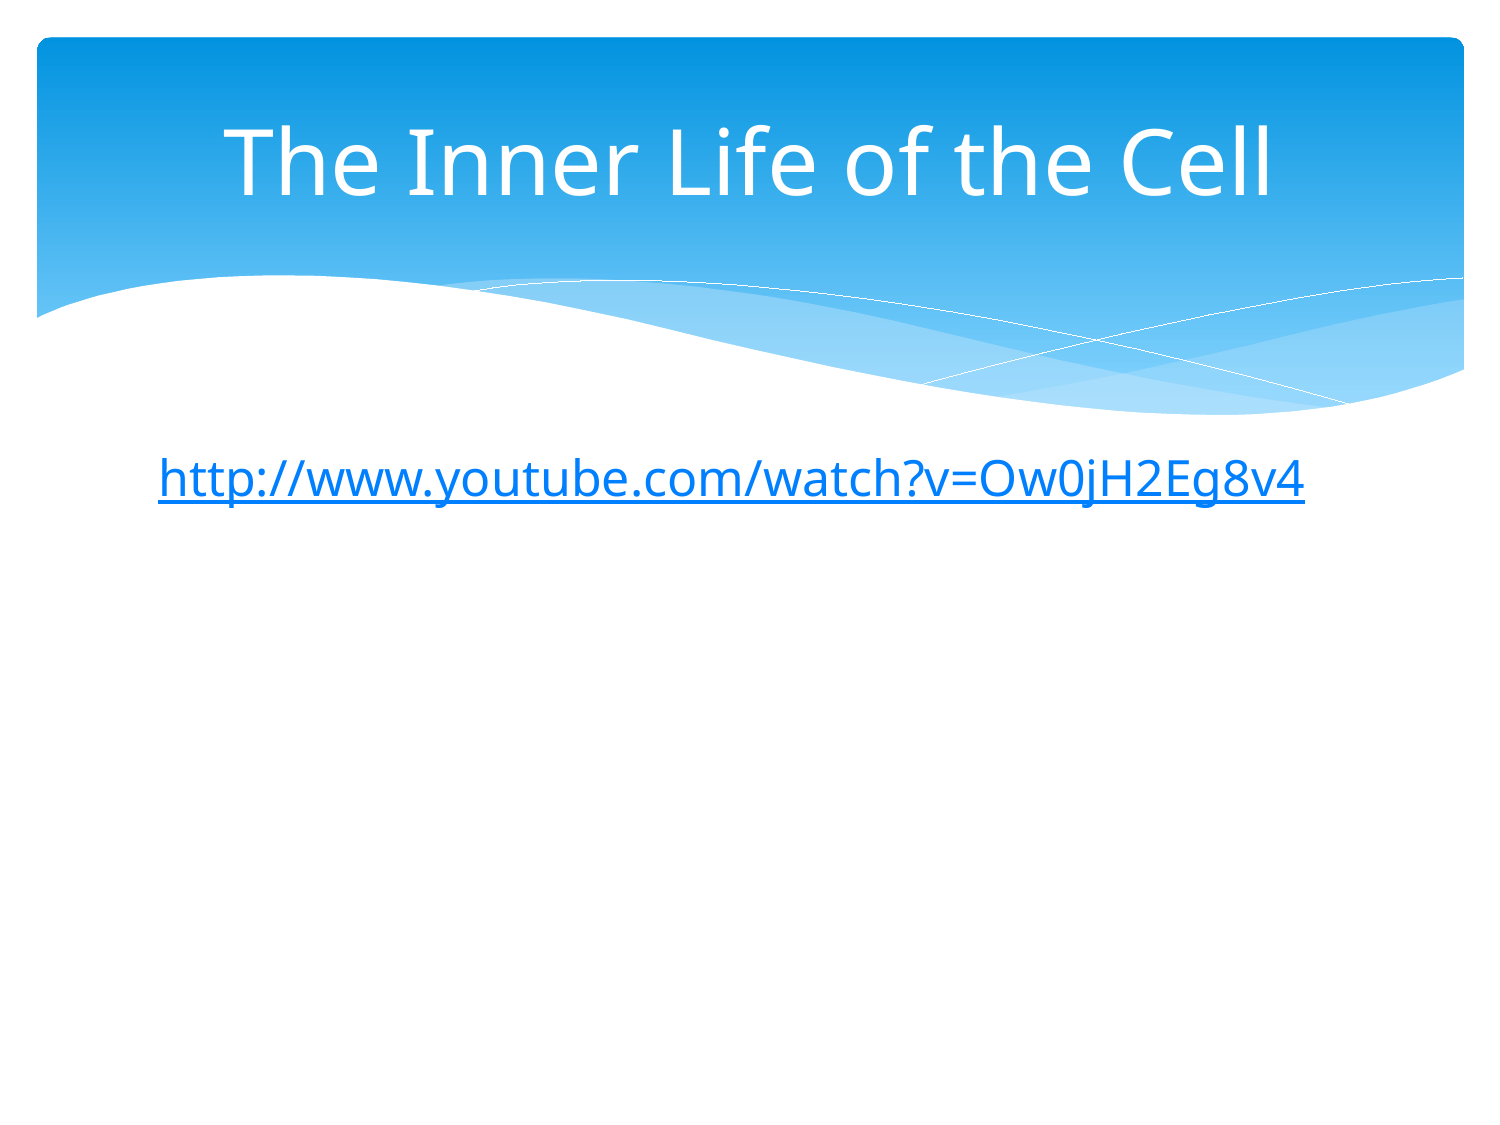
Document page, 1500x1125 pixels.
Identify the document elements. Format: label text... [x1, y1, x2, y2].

title The Inner Life of the Cell [75, 55, 1425, 261]
list http://www.youtube.com/watch?v=Ow0jH2Eg8v4 [143, 438, 1359, 1005]
